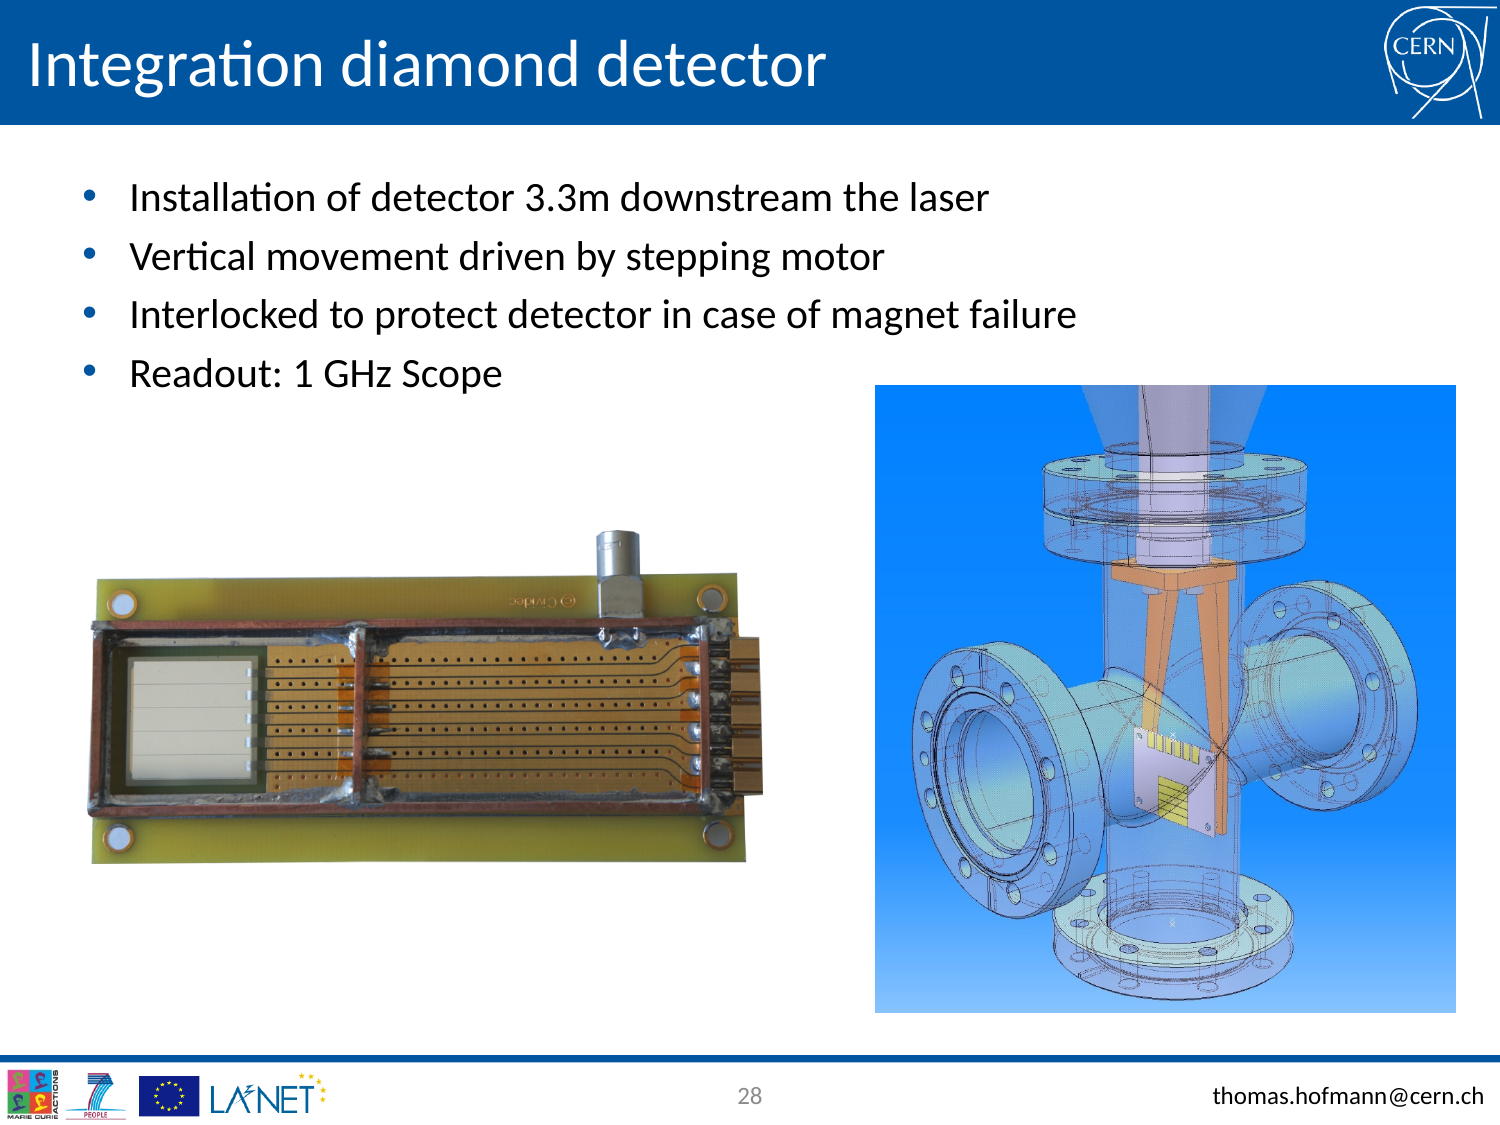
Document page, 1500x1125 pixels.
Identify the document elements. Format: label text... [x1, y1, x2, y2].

picture [87, 529, 763, 864]
slide_number 28 [0, 1065, 1500, 1125]
list Installation of detector 3.3m downstream the laser Vertical movement driven by stepping motor Interlocked to protect detector in case of magnet failure Readout: 1 GHz Scope [67, 162, 1425, 488]
picture [1384, 5, 1497, 119]
picture [874, 385, 1457, 1013]
title Integration diamond detector [12, 12, 1225, 108]
